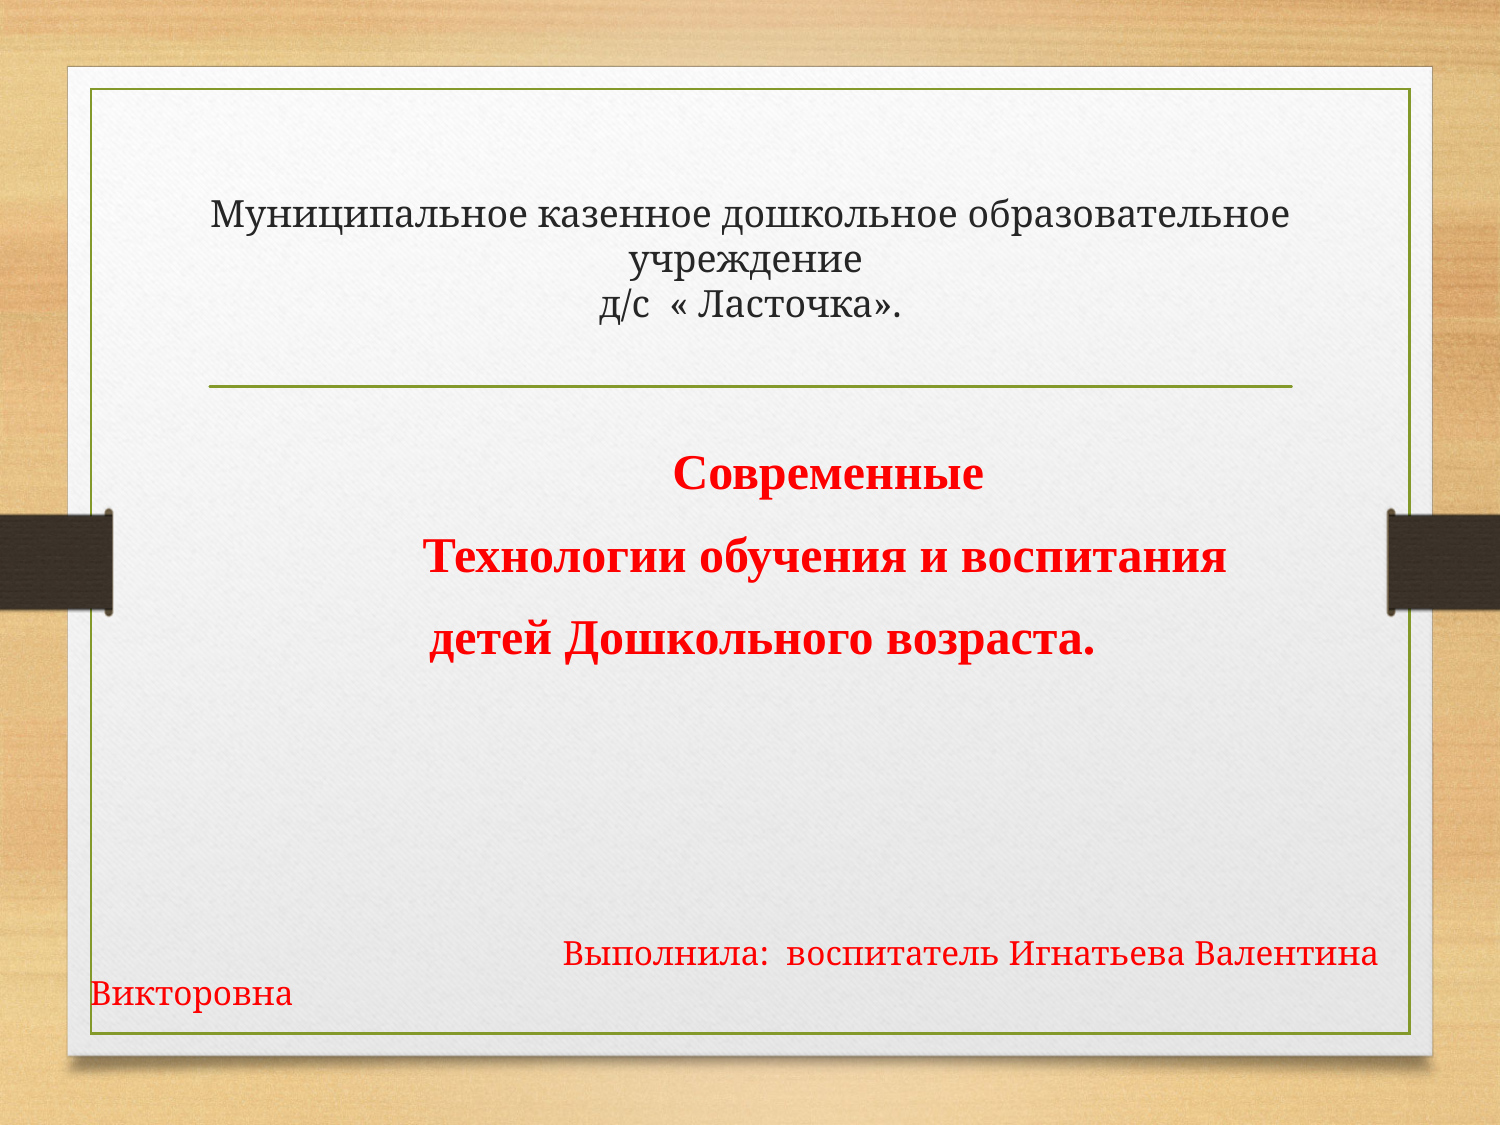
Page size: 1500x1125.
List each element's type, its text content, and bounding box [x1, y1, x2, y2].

picture [0, 0, 1500, 1125]
title Муниципальное казенное дошкольное образовательное учреждение д/с « Ласточка». [193, 150, 1309, 365]
list Современные Технологии обучения и воспитания детей Дошкольного возраста. Выполнила: воспитатель Игнатьева Валентина Викторовна [75, 432, 1425, 1005]
